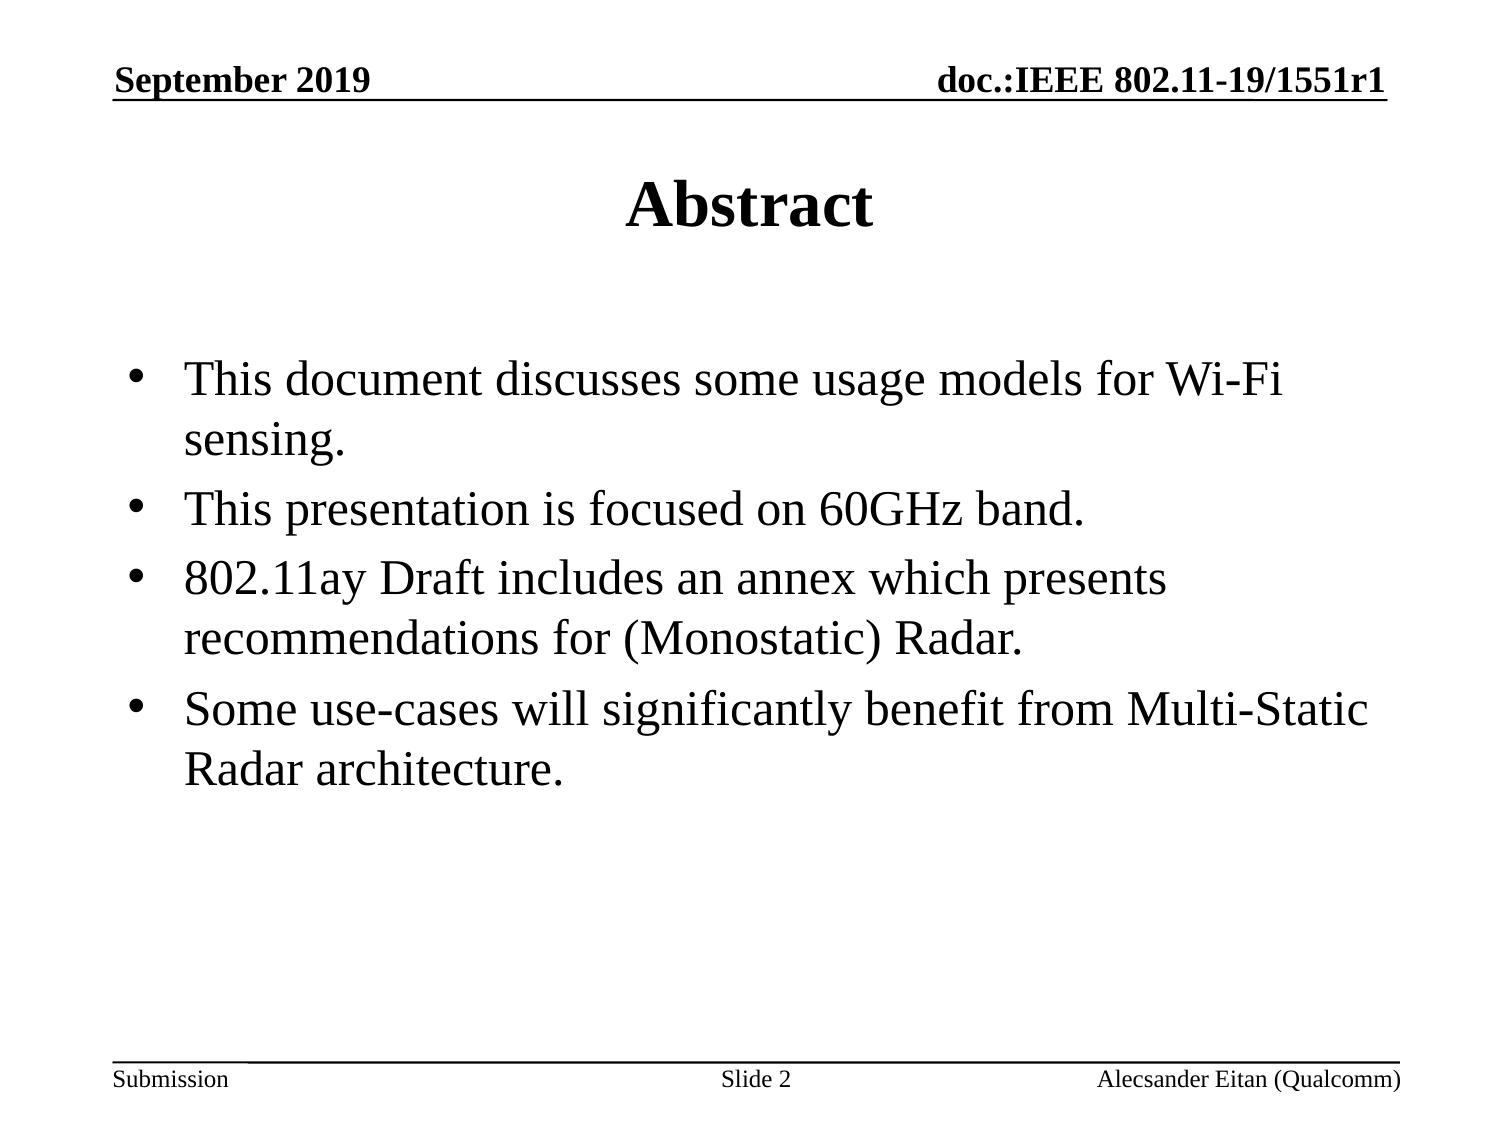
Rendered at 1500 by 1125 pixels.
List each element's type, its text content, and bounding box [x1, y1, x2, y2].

text_box This document discusses some usage models for Wi-Fi sensing. This presentation is focused on 60GHz band. 802.11ay Draft includes an annex which presents recommendations for (Monostatic) Radar. Some use-cases will significantly benefit from Multi-Static Radar architecture. [112, 337, 1388, 1013]
title Abstract [112, 112, 1388, 288]
slide_number Slide 2 [712, 1061, 800, 1093]
footer Alecsander Eitan (Qualcomm) [1091, 1061, 1402, 1093]
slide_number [114, 54, 374, 101]
